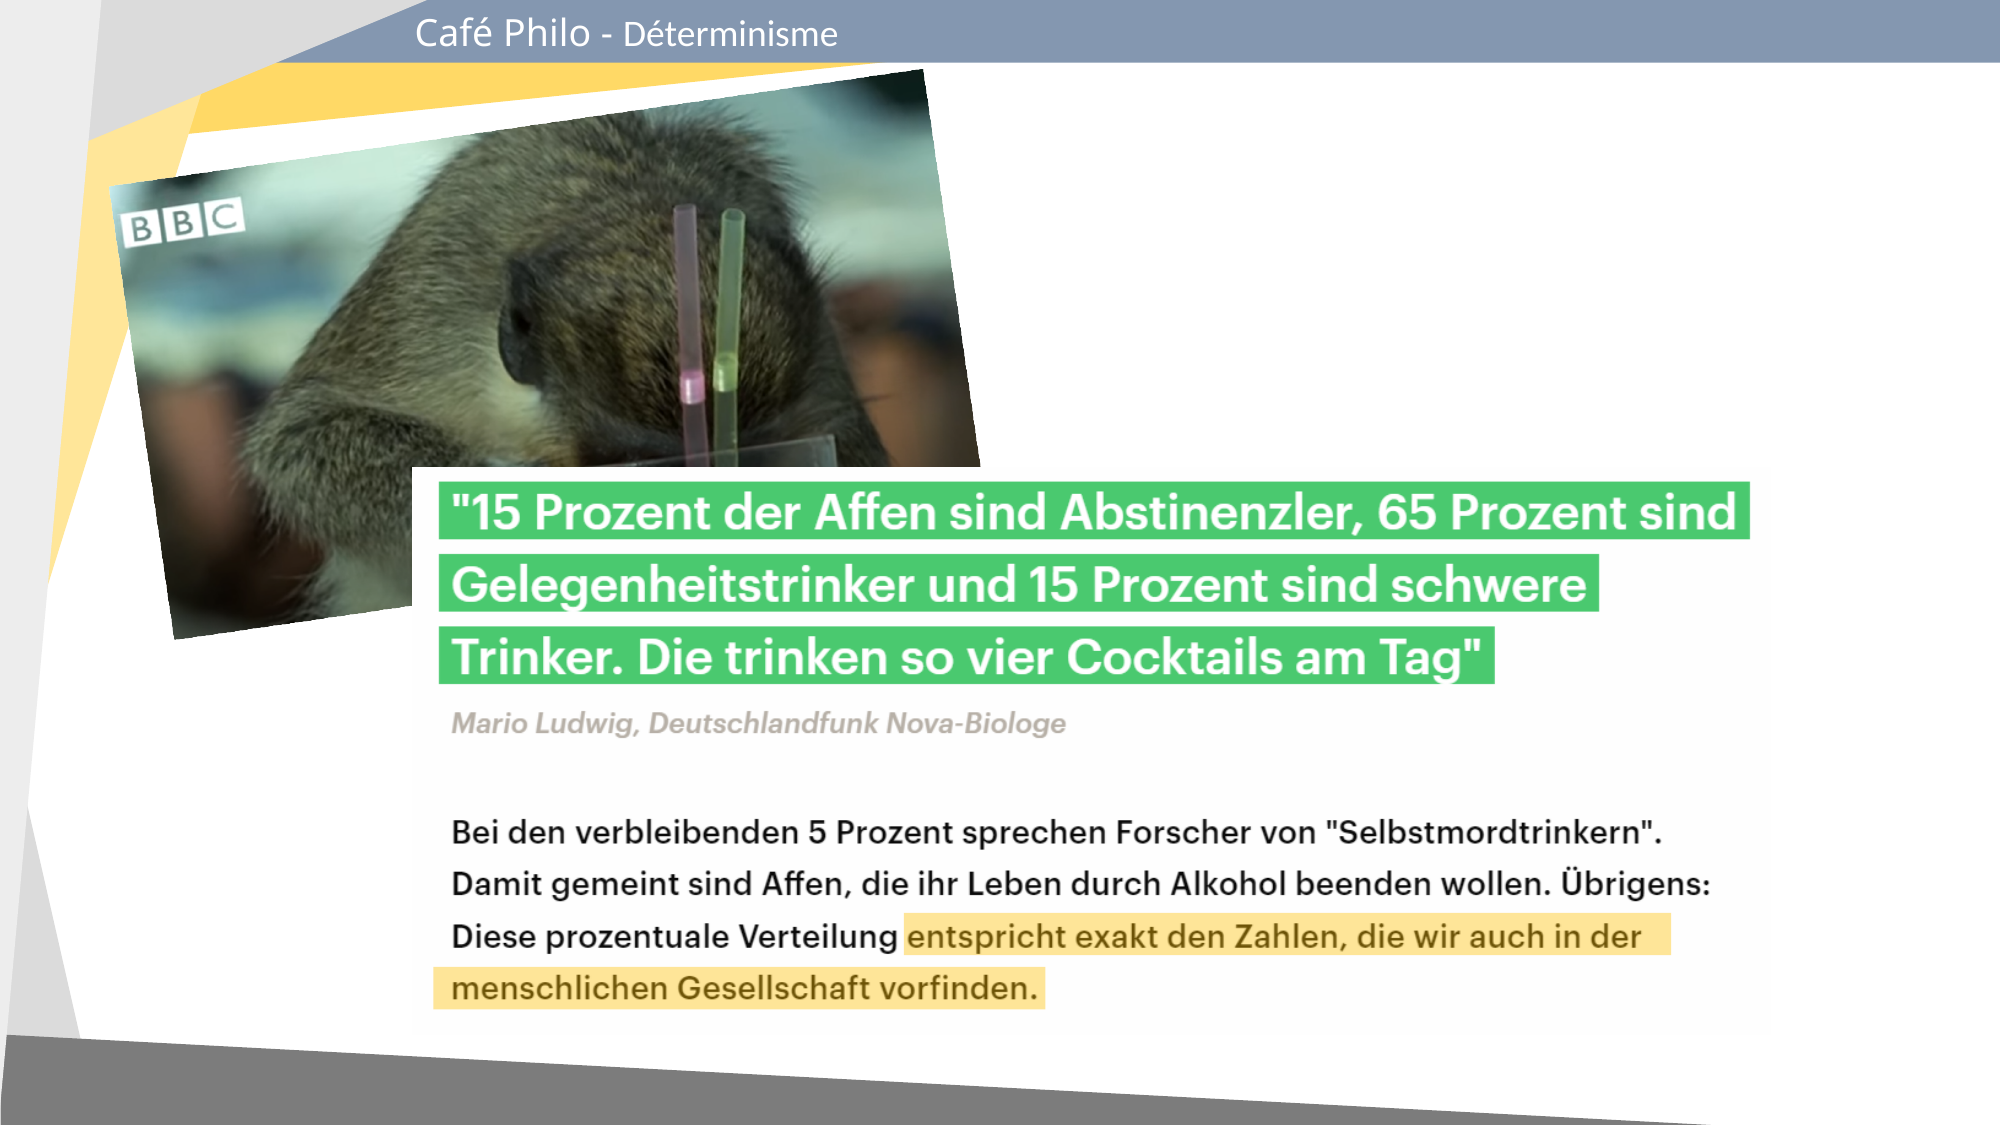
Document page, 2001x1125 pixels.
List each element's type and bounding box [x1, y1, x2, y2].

picture [136, 125, 1771, 1035]
text_box [0, 0, 2000, 1125]
